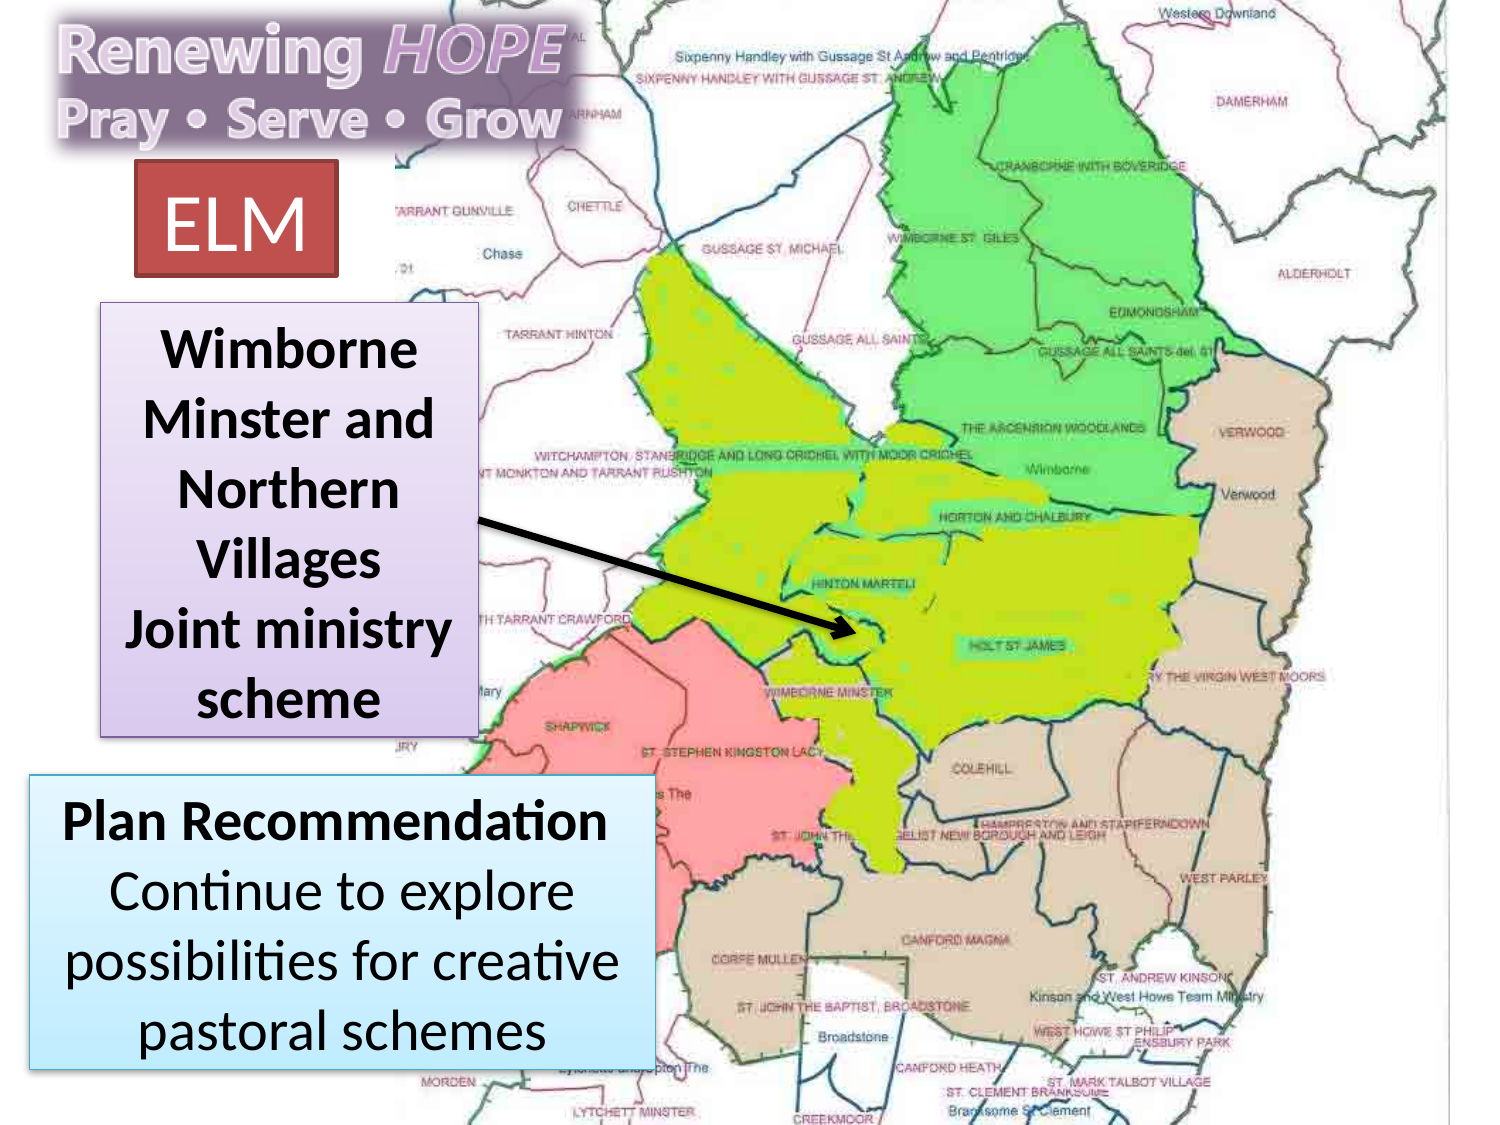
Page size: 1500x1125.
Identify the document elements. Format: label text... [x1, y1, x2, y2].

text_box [478, 521, 857, 634]
text_box Wimborne Minster and Northern Villages Joint ministry scheme [100, 302, 390, 738]
text_box ELM [134, 175, 339, 278]
picture [41, 0, 1451, 1125]
text_box Plan Recommendation Continue to explore possibilities for creative pastoral schemes [29, 774, 390, 1070]
